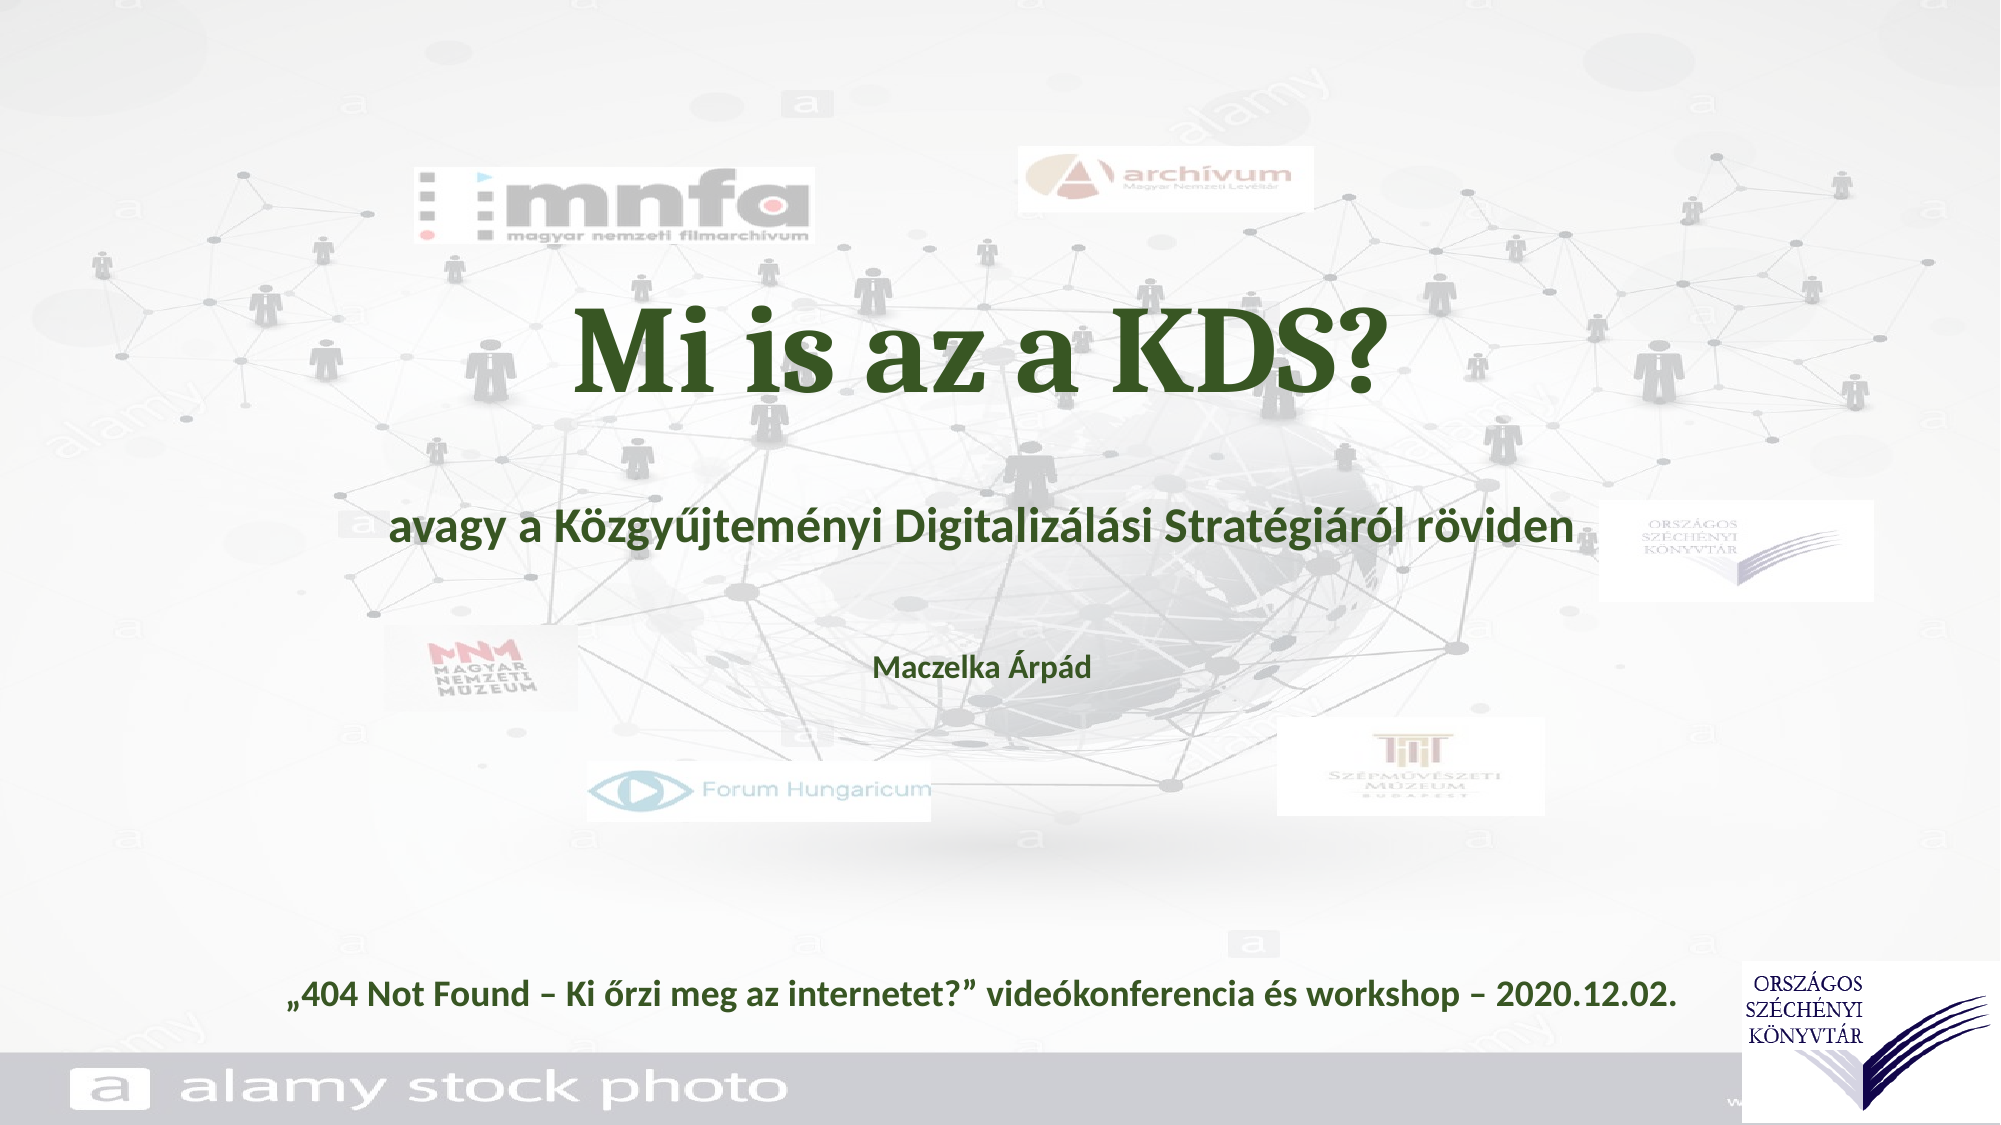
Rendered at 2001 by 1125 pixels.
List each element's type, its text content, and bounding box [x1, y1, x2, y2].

title Mi is az a KDS? [232, 35, 1733, 428]
subtitle avagy a Közgyűjteményi Digitalizálási Stratégiáról röviden Maczelka Árpád [232, 492, 1733, 764]
picture [1742, 961, 2000, 1124]
text_box „404 Not Found – Ki őrzi meg az internetet?” videókonferencia és workshop – 2020.12.02. [167, 961, 1742, 1022]
